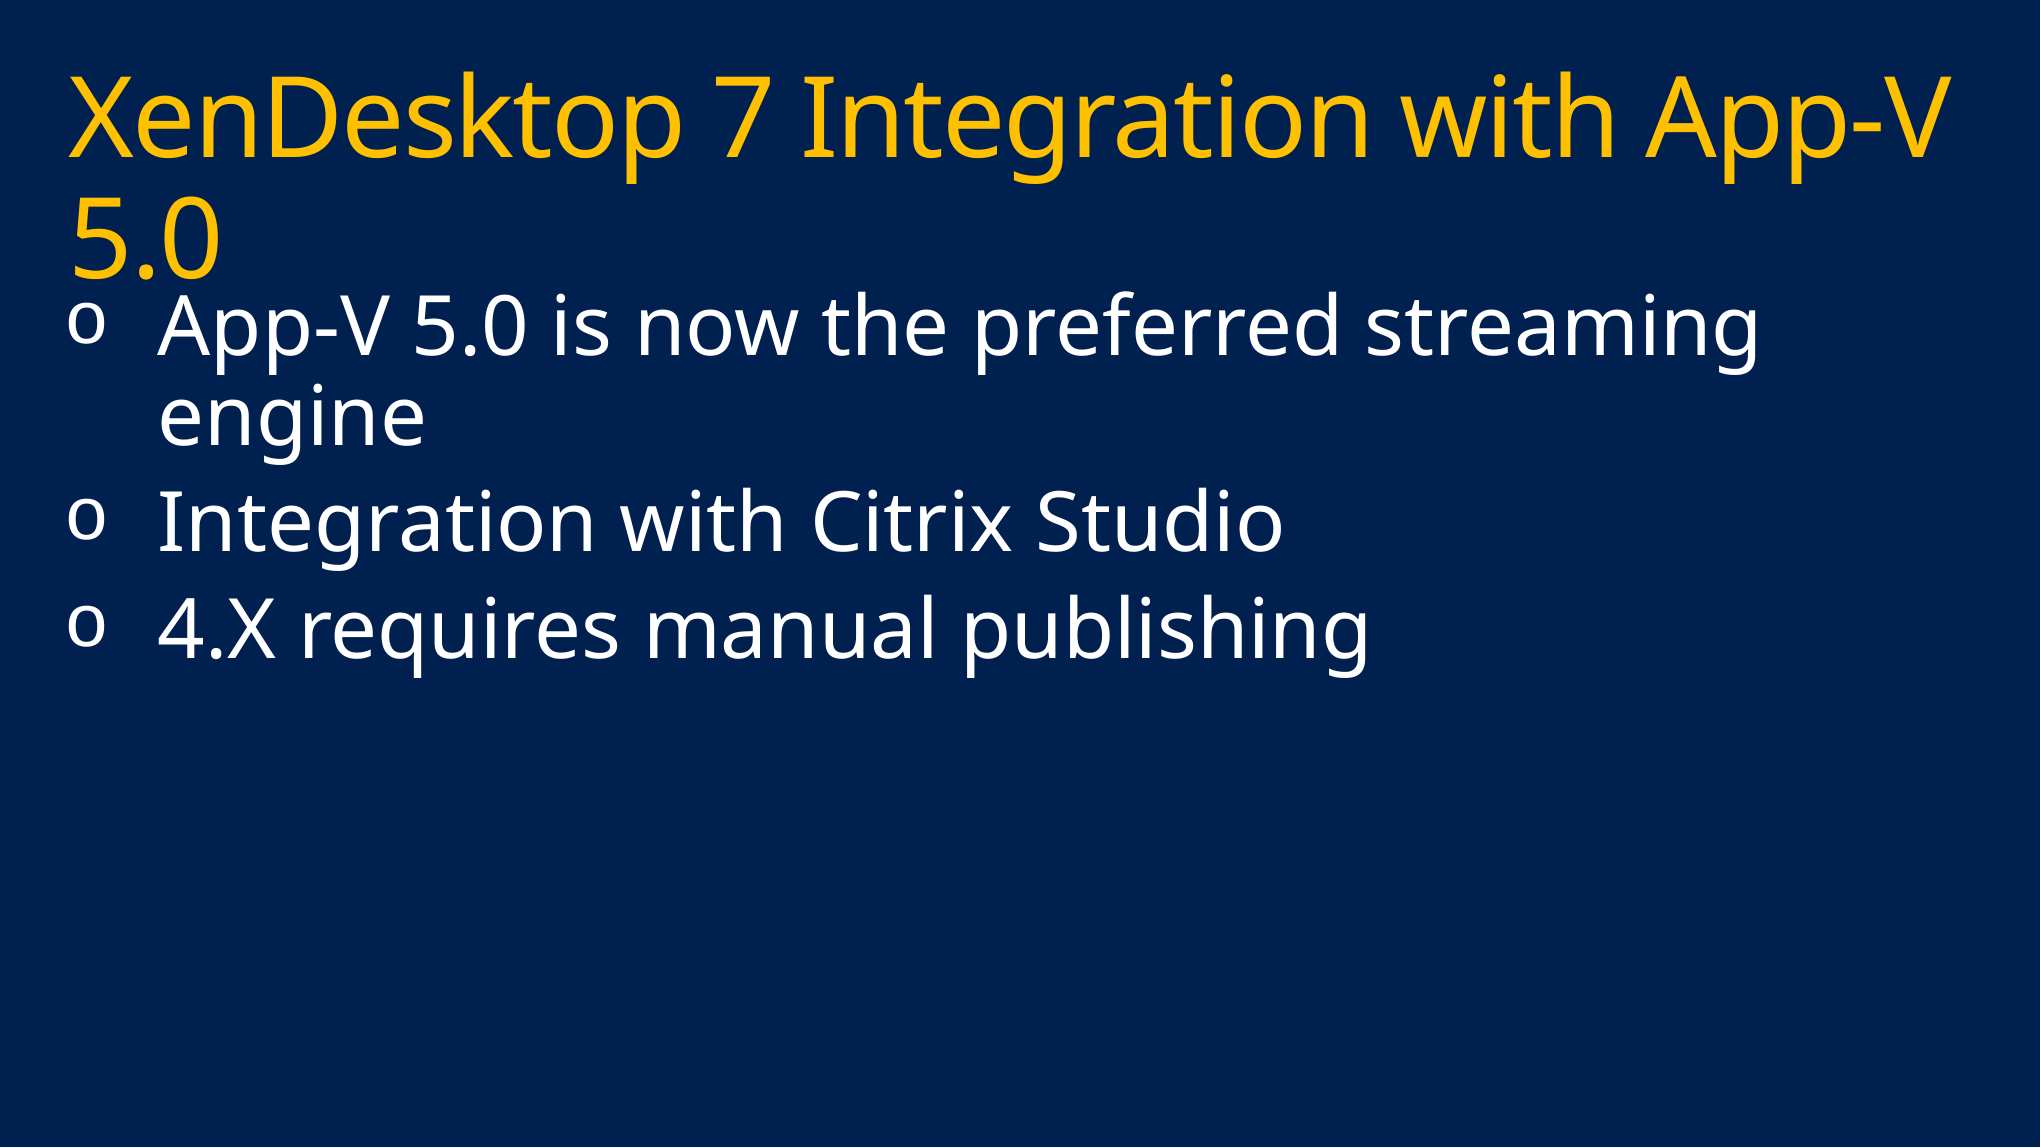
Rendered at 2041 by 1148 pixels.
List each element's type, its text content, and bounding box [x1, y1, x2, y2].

title XenDesktop 7 Integration with App-V 5.0 [45, 45, 1996, 196]
list App-V 5.0 is now the preferred streaming engine Integration with Citrix Studio 4.X requires manual publishing [40, 268, 1991, 723]
